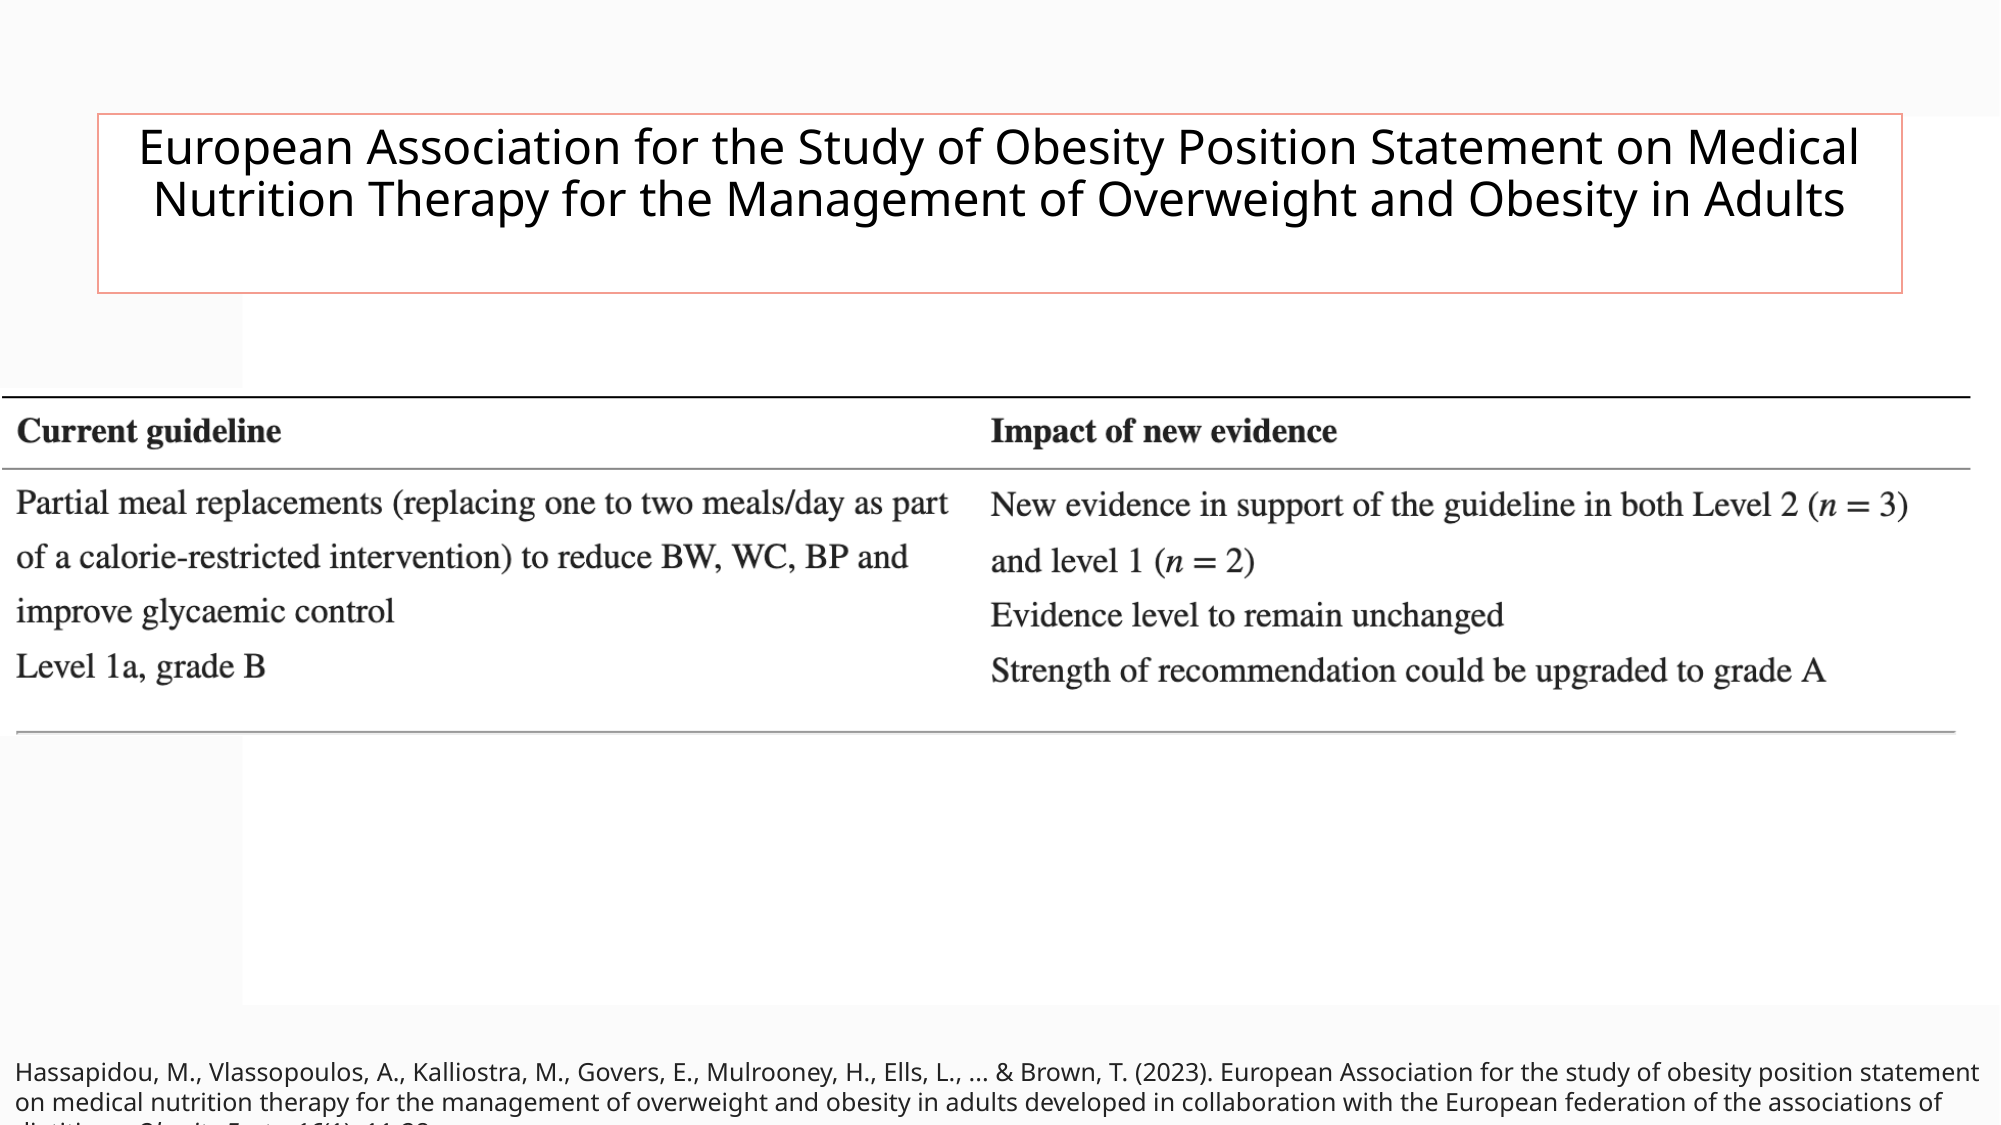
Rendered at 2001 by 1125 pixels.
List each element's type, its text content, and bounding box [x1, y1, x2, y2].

title European Association for the Study of Obesity Position Statement on Medical Nutrition Therapy for the Management of Overweight and Obesity in Adults [97, 113, 1903, 294]
text_box Hassapidou, M., Vlassopoulos, A., Kalliostra, M., Govers, E., Mulrooney, H., Ells, L., ... & Brown, T. (2023). European Association for the study of obesity position statement on medical nutrition therapy for the management of overweight and obesity in adults developed in collaboration with the European federation of the associations of dietitians. Obesity Facts, 16(1), 11-28. [0, 1049, 2000, 1125]
picture [0, 388, 1997, 736]
